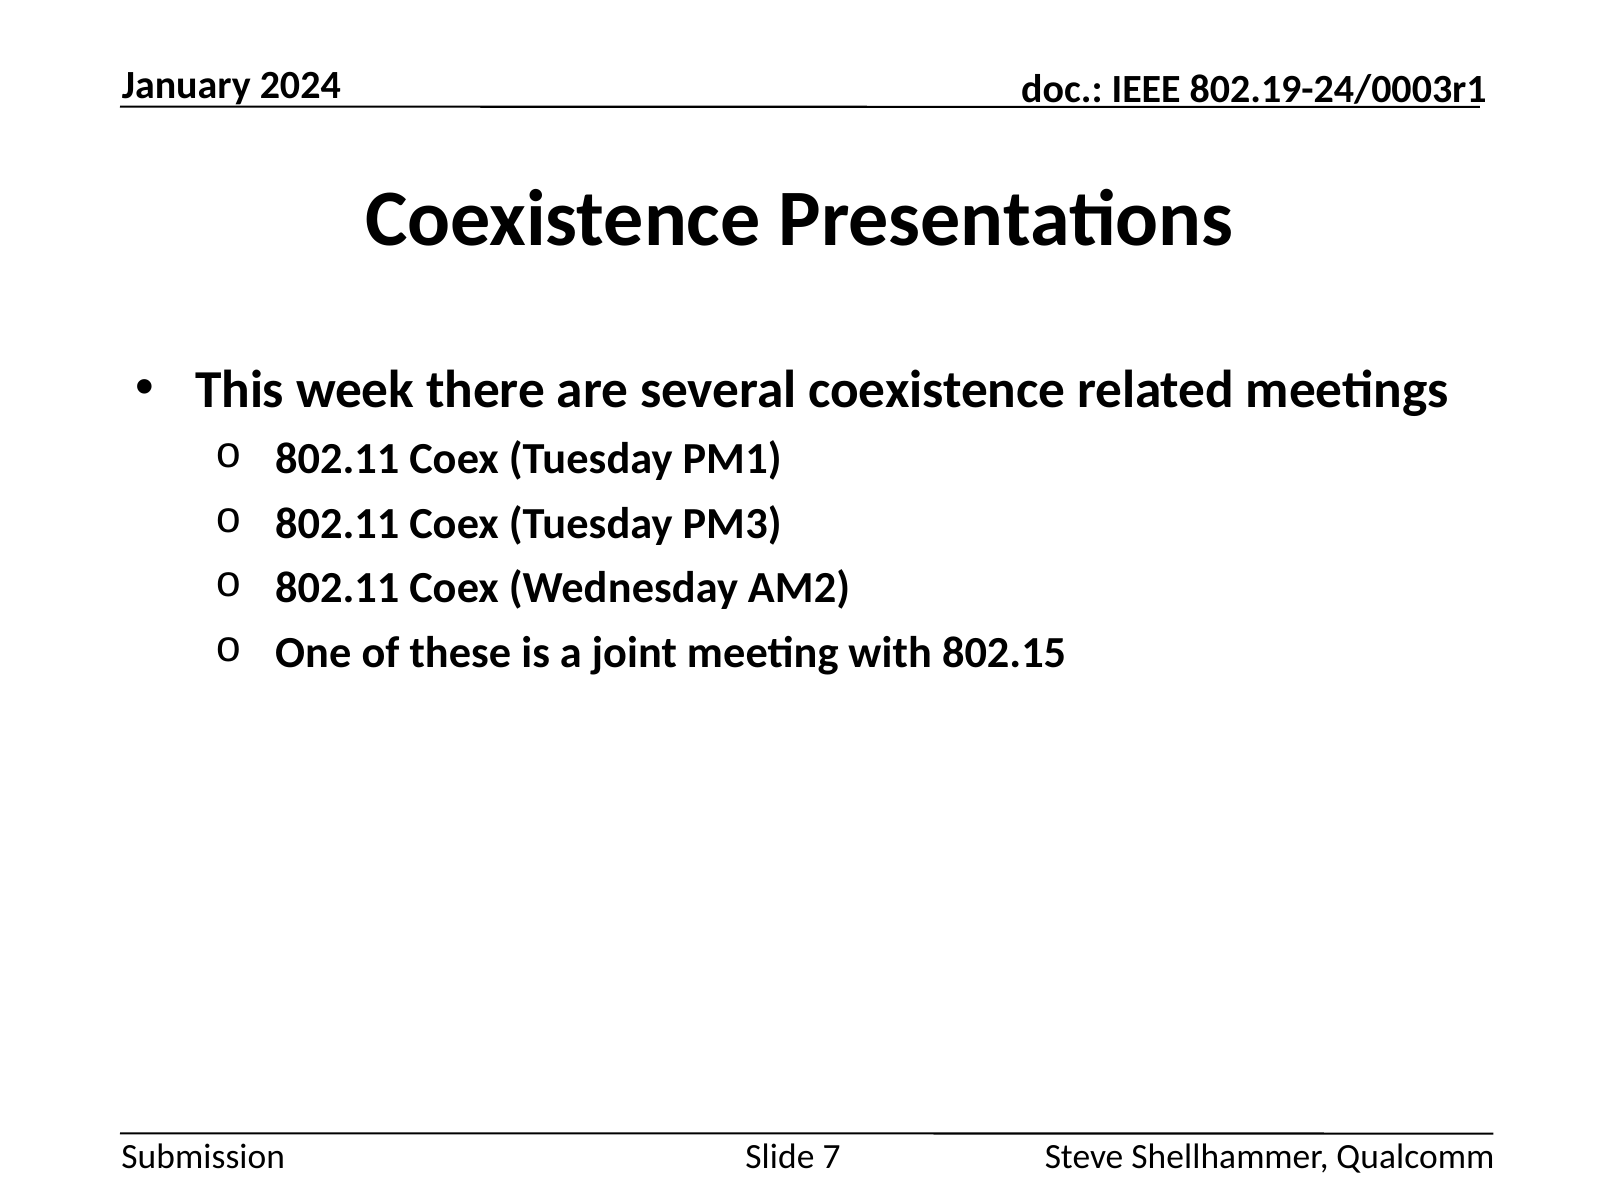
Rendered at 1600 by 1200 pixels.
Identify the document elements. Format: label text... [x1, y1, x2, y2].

slide_number Slide 7 [733, 1132, 854, 1197]
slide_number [121, 58, 451, 107]
list This week there are several coexistence related meetings 802.11 Coex (Tuesday PM1) 802.11 Coex (Tuesday PM3) 802.11 Coex (Wednesday AM2) One of these is a joint meeting with 802.15 [119, 346, 1480, 1067]
title Coexistence Presentations [119, 119, 1480, 307]
footer Steve Shellhammer, Qualcomm [937, 1132, 1495, 1174]
